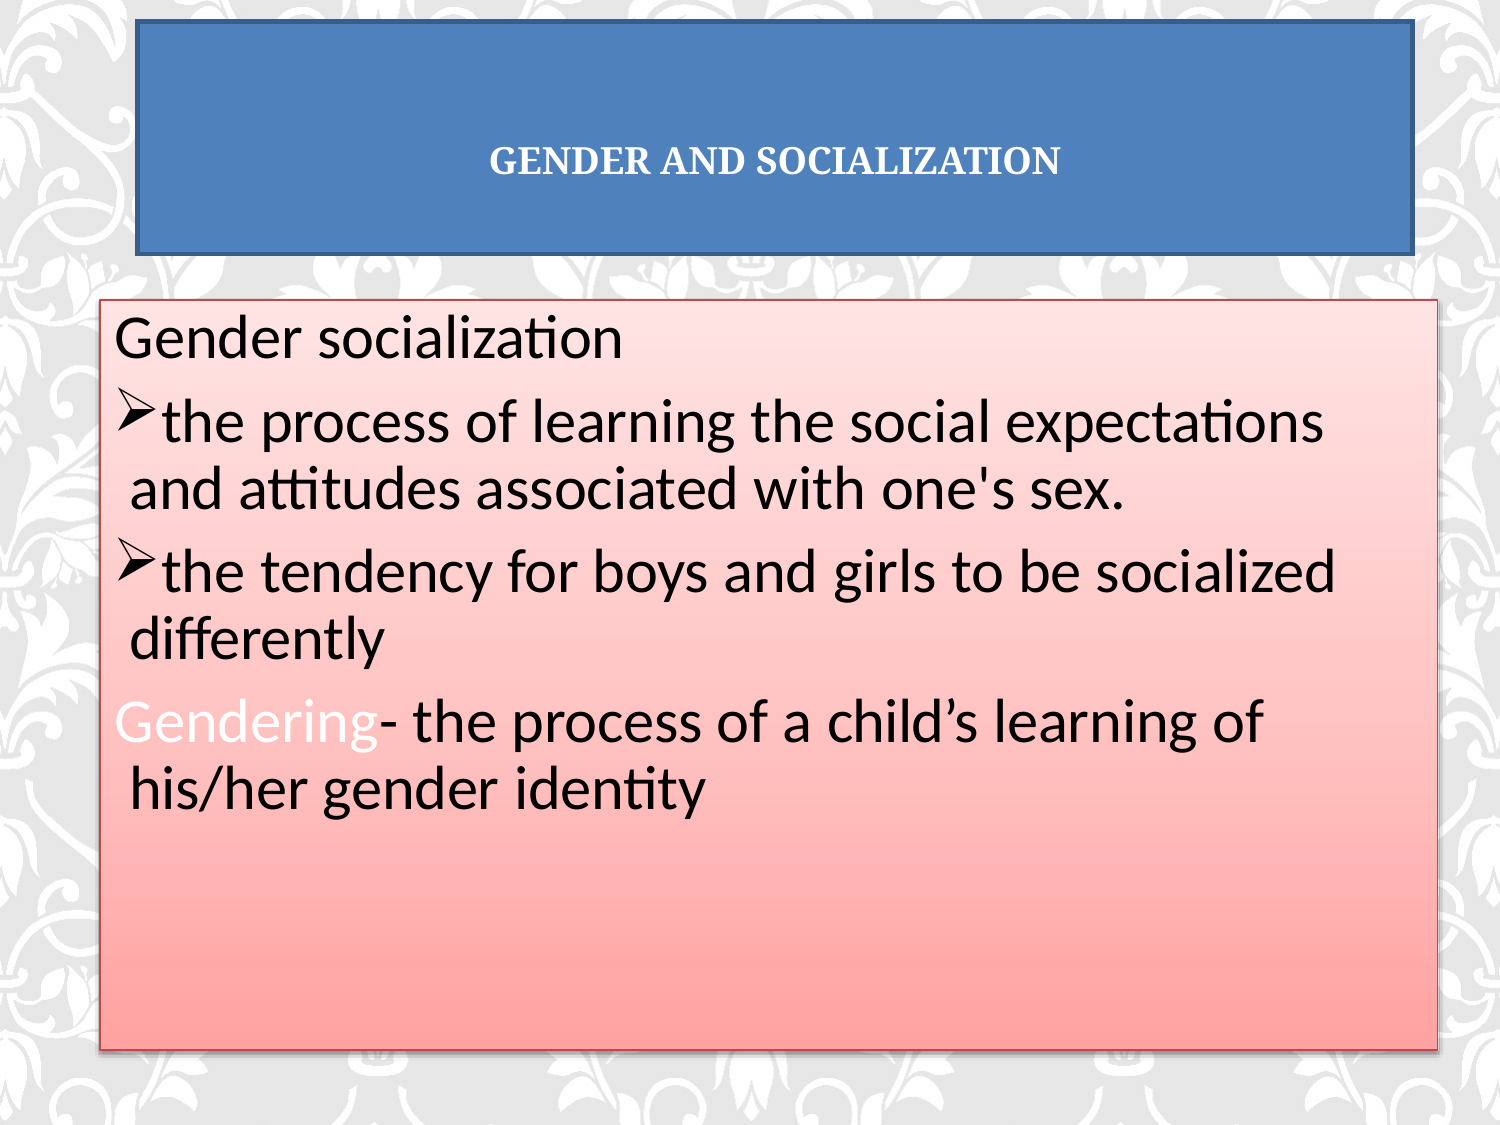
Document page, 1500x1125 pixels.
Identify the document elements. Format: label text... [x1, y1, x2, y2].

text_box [70, 277, 1446, 1062]
title Gender and Socialization [131, 15, 1419, 260]
